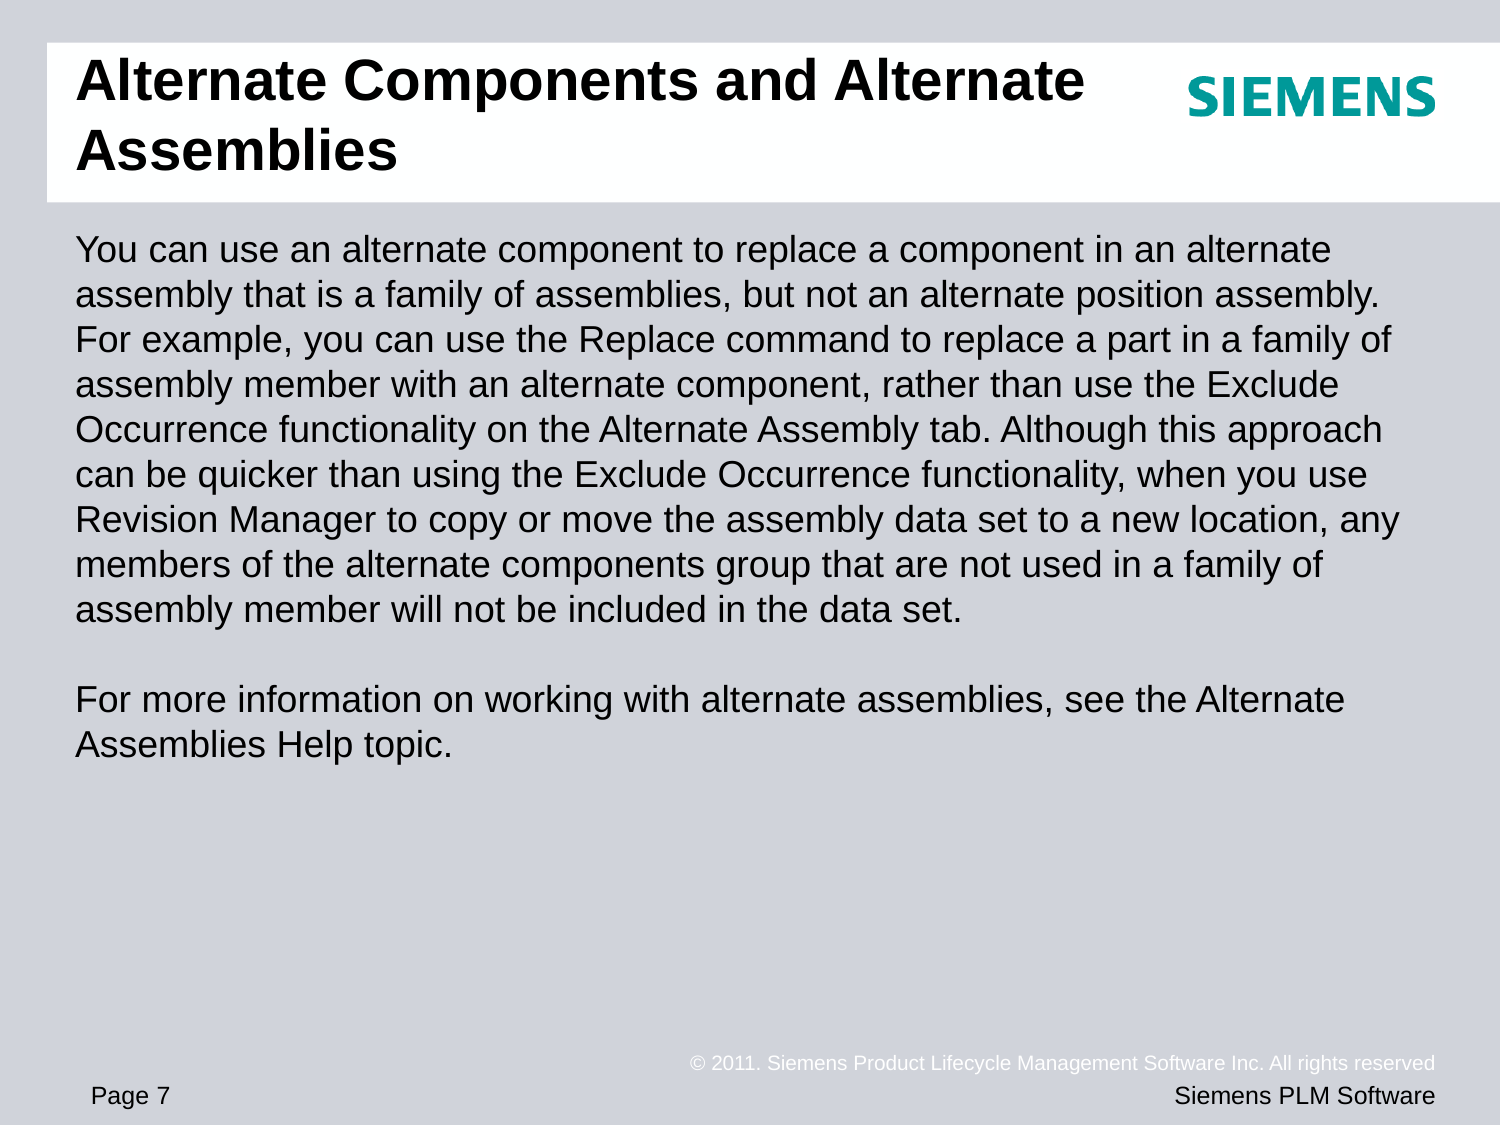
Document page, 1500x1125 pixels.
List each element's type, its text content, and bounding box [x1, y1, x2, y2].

picture [1181, 69, 1444, 123]
title Alternate Components and Alternate Assemblies [74, 49, 1095, 183]
list You can use an alternate component to replace a component in an alternate assembly that is a family of assemblies, but not an alternate position assembly. For example, you can use the Replace command to replace a part in a family of assembly member with an alternate component, rather than use the Exclude Occurrence functionality on the Alternate Assembly tab. Although this approach can be quicker than using the Exclude Occurrence functionality, when you use Revision Manager to copy or move the assembly data set to a new location, any members of the alternate components group that are not used in a family of assembly member will not be included in the data set. For more information on working with alternate assemblies, see the Alternate Assemblies Help topic. [74, 224, 1413, 1038]
